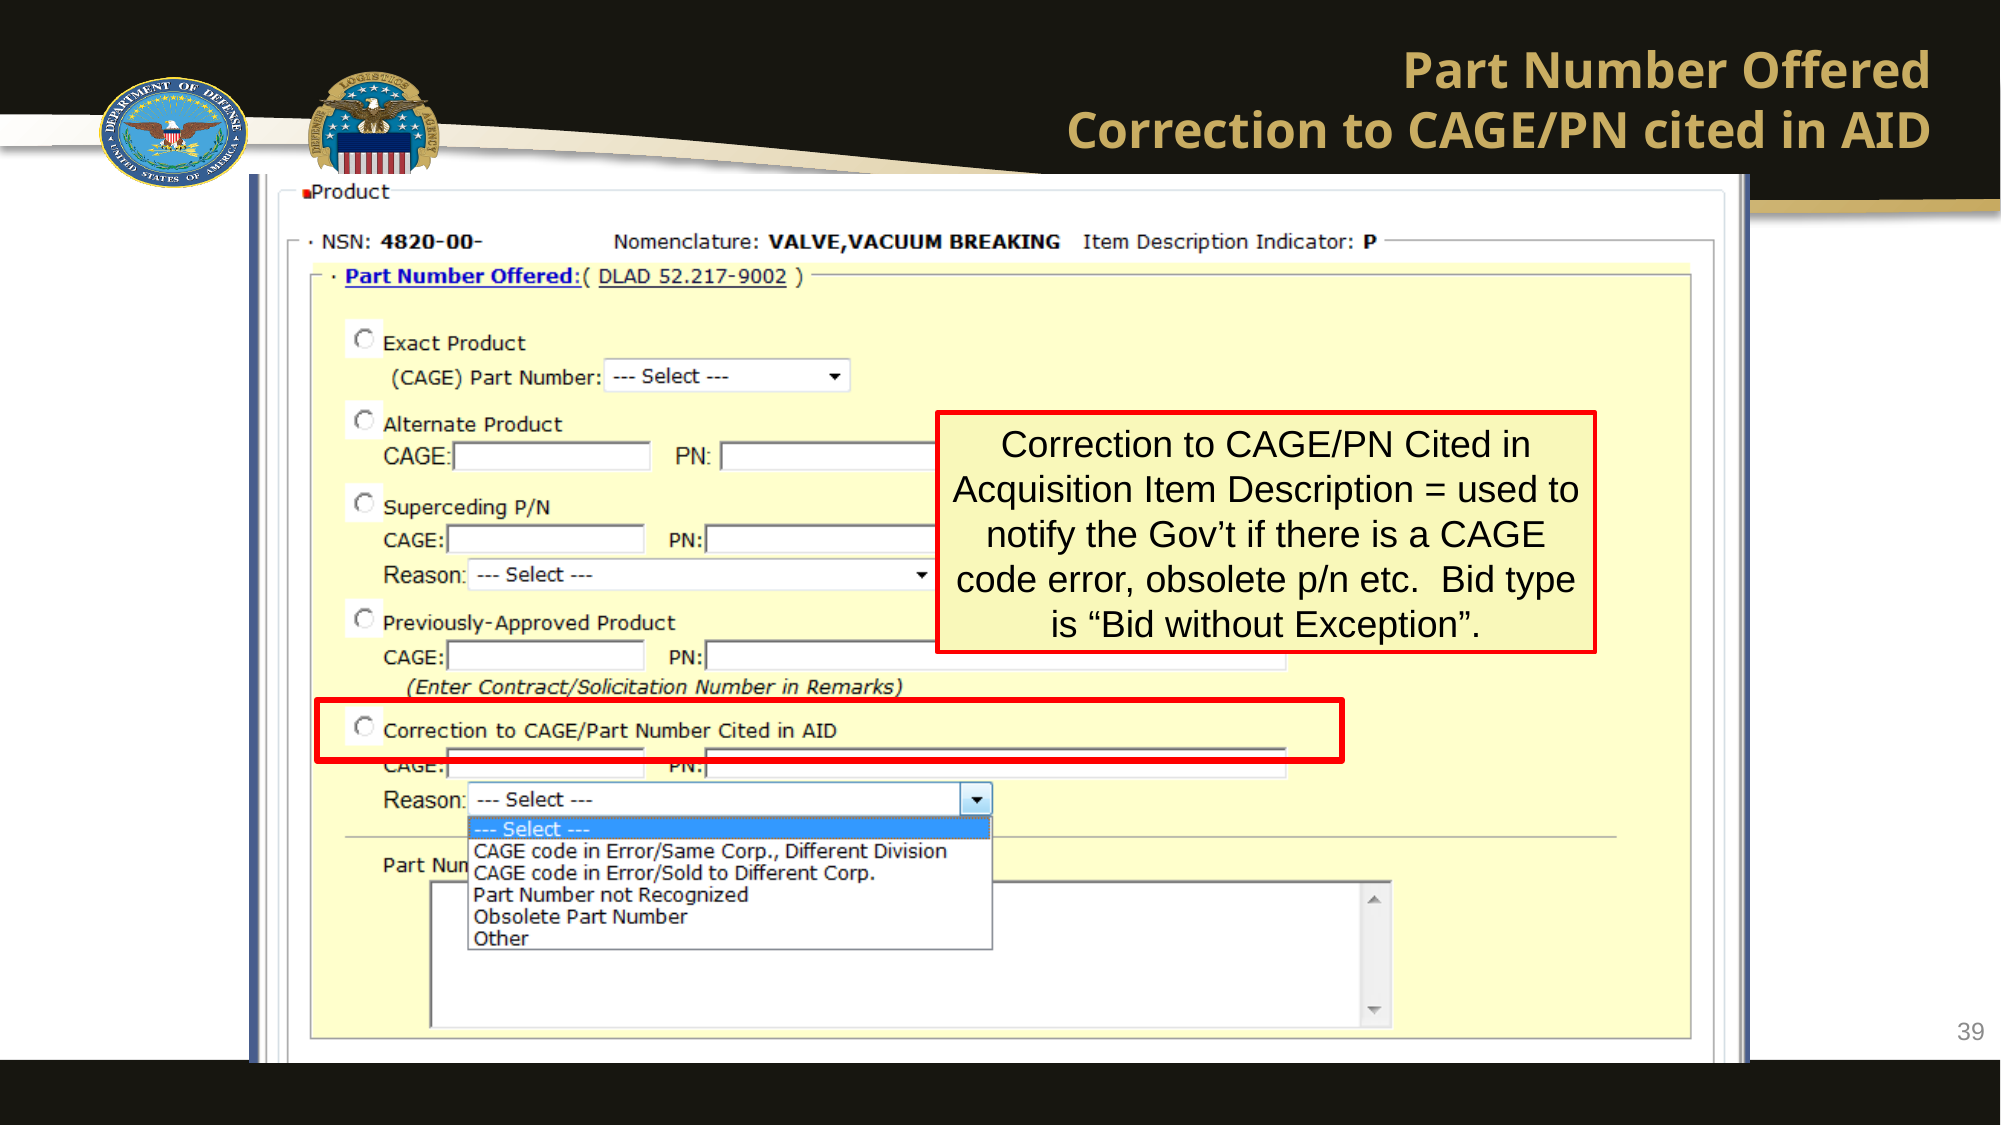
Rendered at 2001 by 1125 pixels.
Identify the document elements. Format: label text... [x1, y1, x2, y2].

picture [249, 70, 1750, 1063]
text_box Part Number Offered Correction to CAGE/PN cited in AID [478, 31, 1948, 94]
picture [99, 77, 248, 188]
